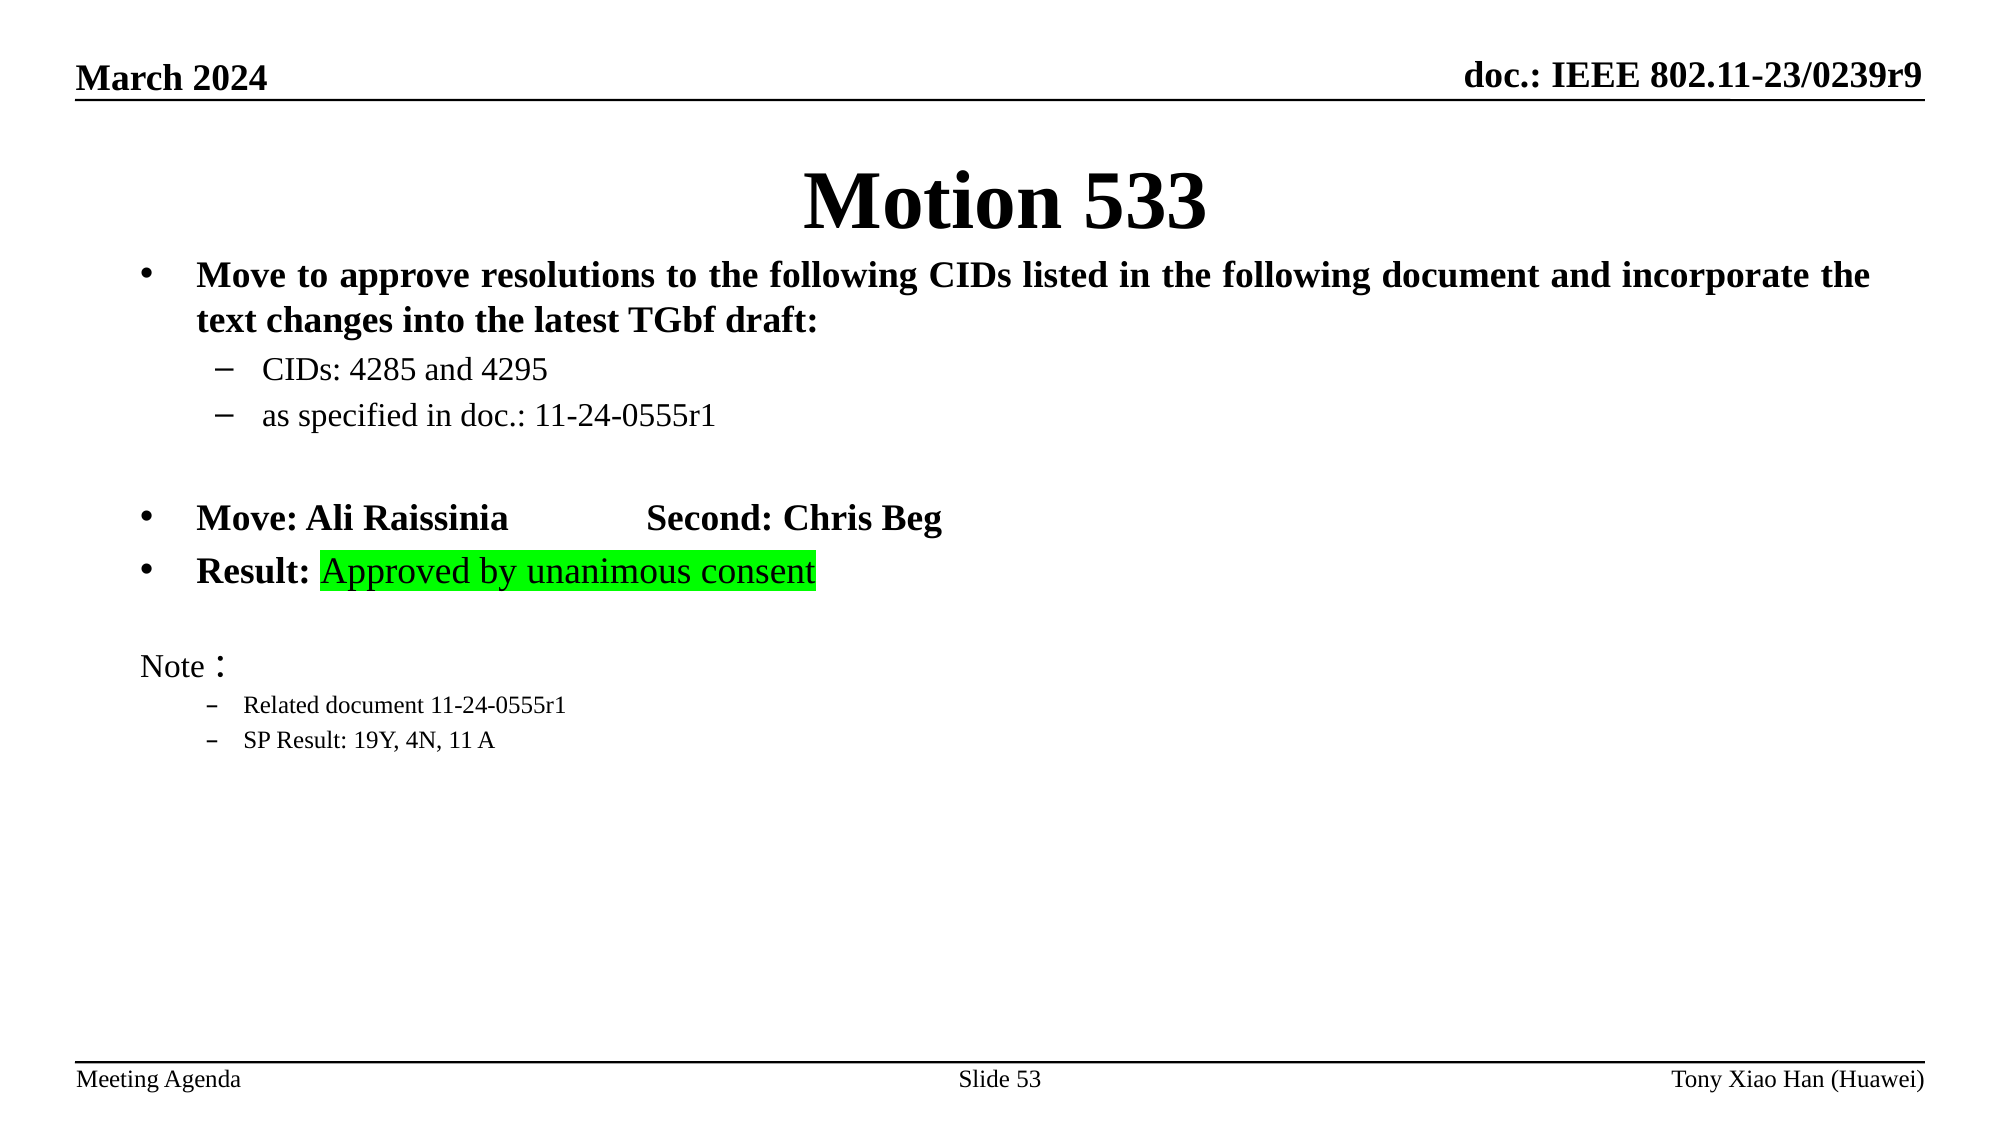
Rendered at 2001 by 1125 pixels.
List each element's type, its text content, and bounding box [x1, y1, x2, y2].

text_box Move to approve resolutions to the following CIDs listed in the following document and incorporate the text changes into the latest TGbf draft: CIDs: 4285 and 4295 as specified in doc.: 11-24-0555r1 Move: Ali Raissinia Second: Chris Beg Result: Approved by unanimous consent Note： Related document 11-24-0555r1 SP Result: 19Y, 4N, 11 A [125, 212, 1888, 988]
text_box Motion 533 [368, 137, 1644, 212]
